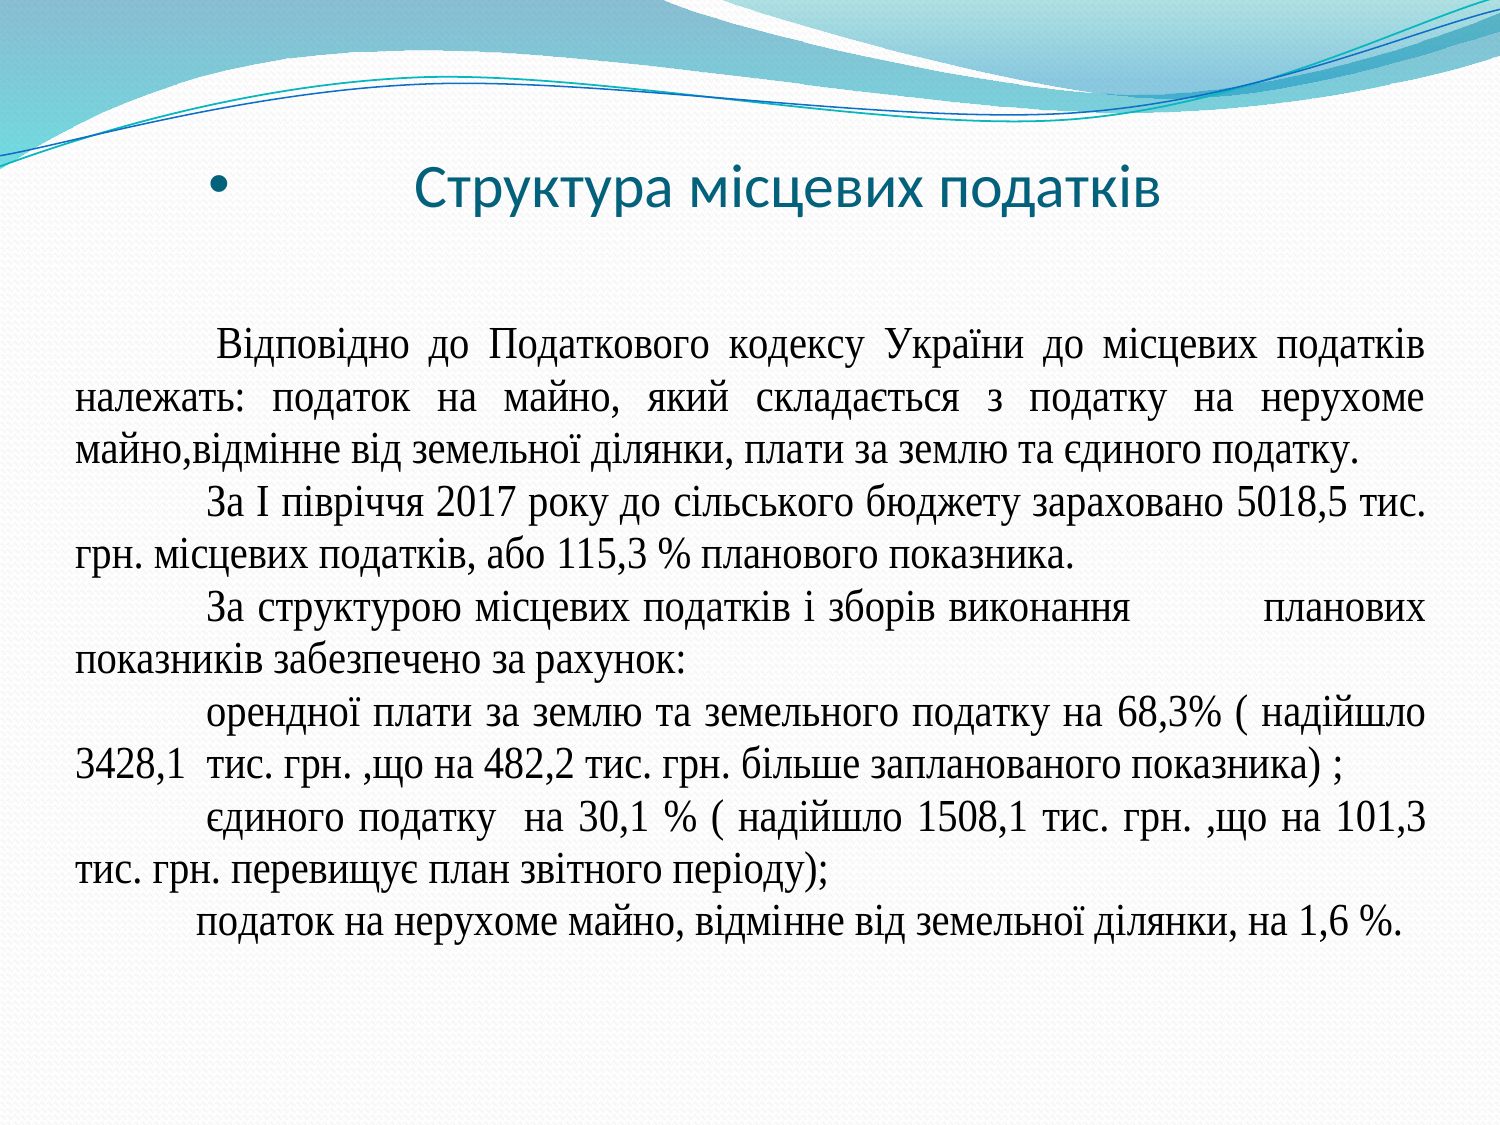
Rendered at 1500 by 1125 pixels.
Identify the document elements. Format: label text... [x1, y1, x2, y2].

chart [74, 317, 1426, 1038]
title Структура місцевих податків [75, 137, 1425, 220]
